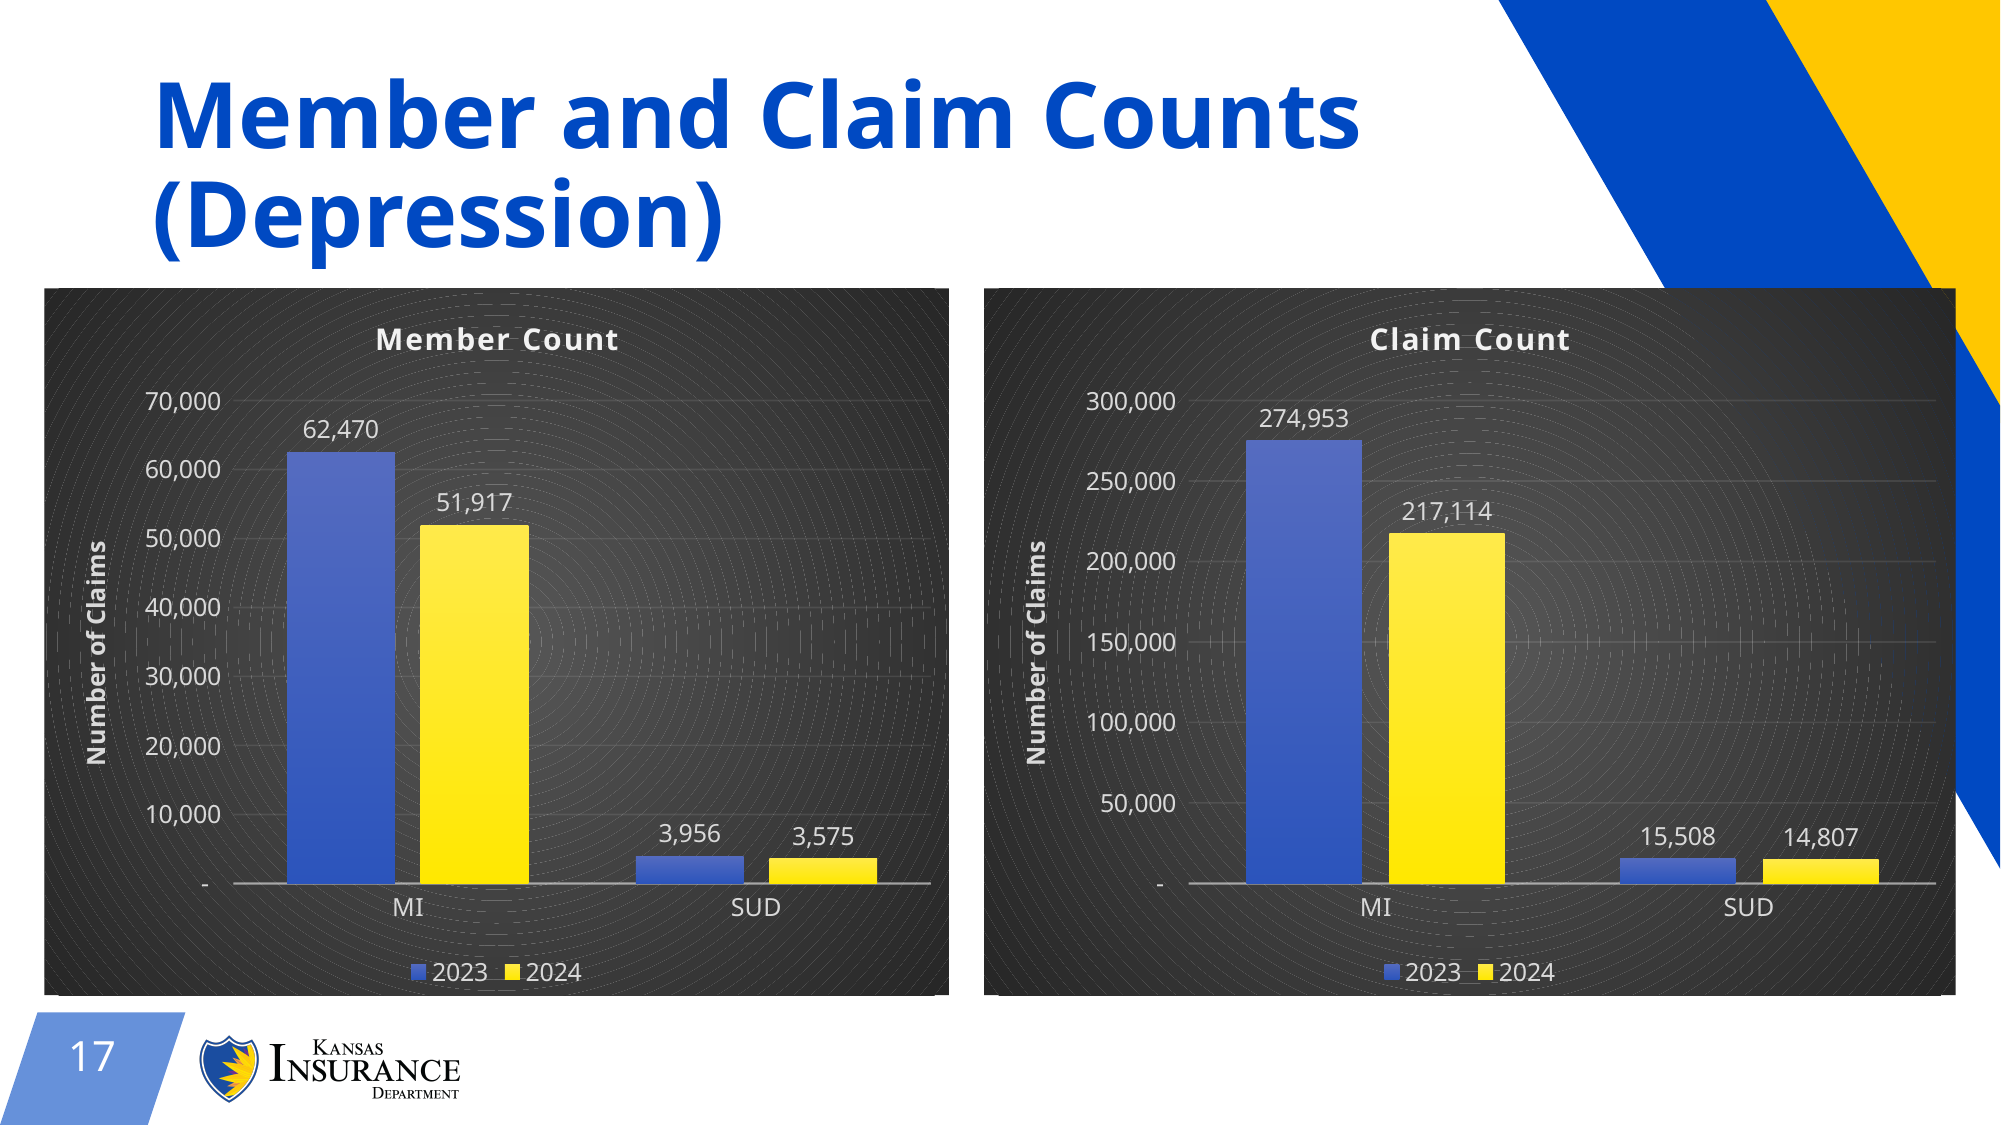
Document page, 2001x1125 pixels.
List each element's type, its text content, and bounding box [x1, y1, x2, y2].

chart [44, 288, 949, 996]
chart [984, 288, 1956, 996]
title Member and Claim Counts (Depression) [137, 59, 1863, 278]
picture [184, 1031, 478, 1107]
picture [1170, 277, 2000, 1125]
